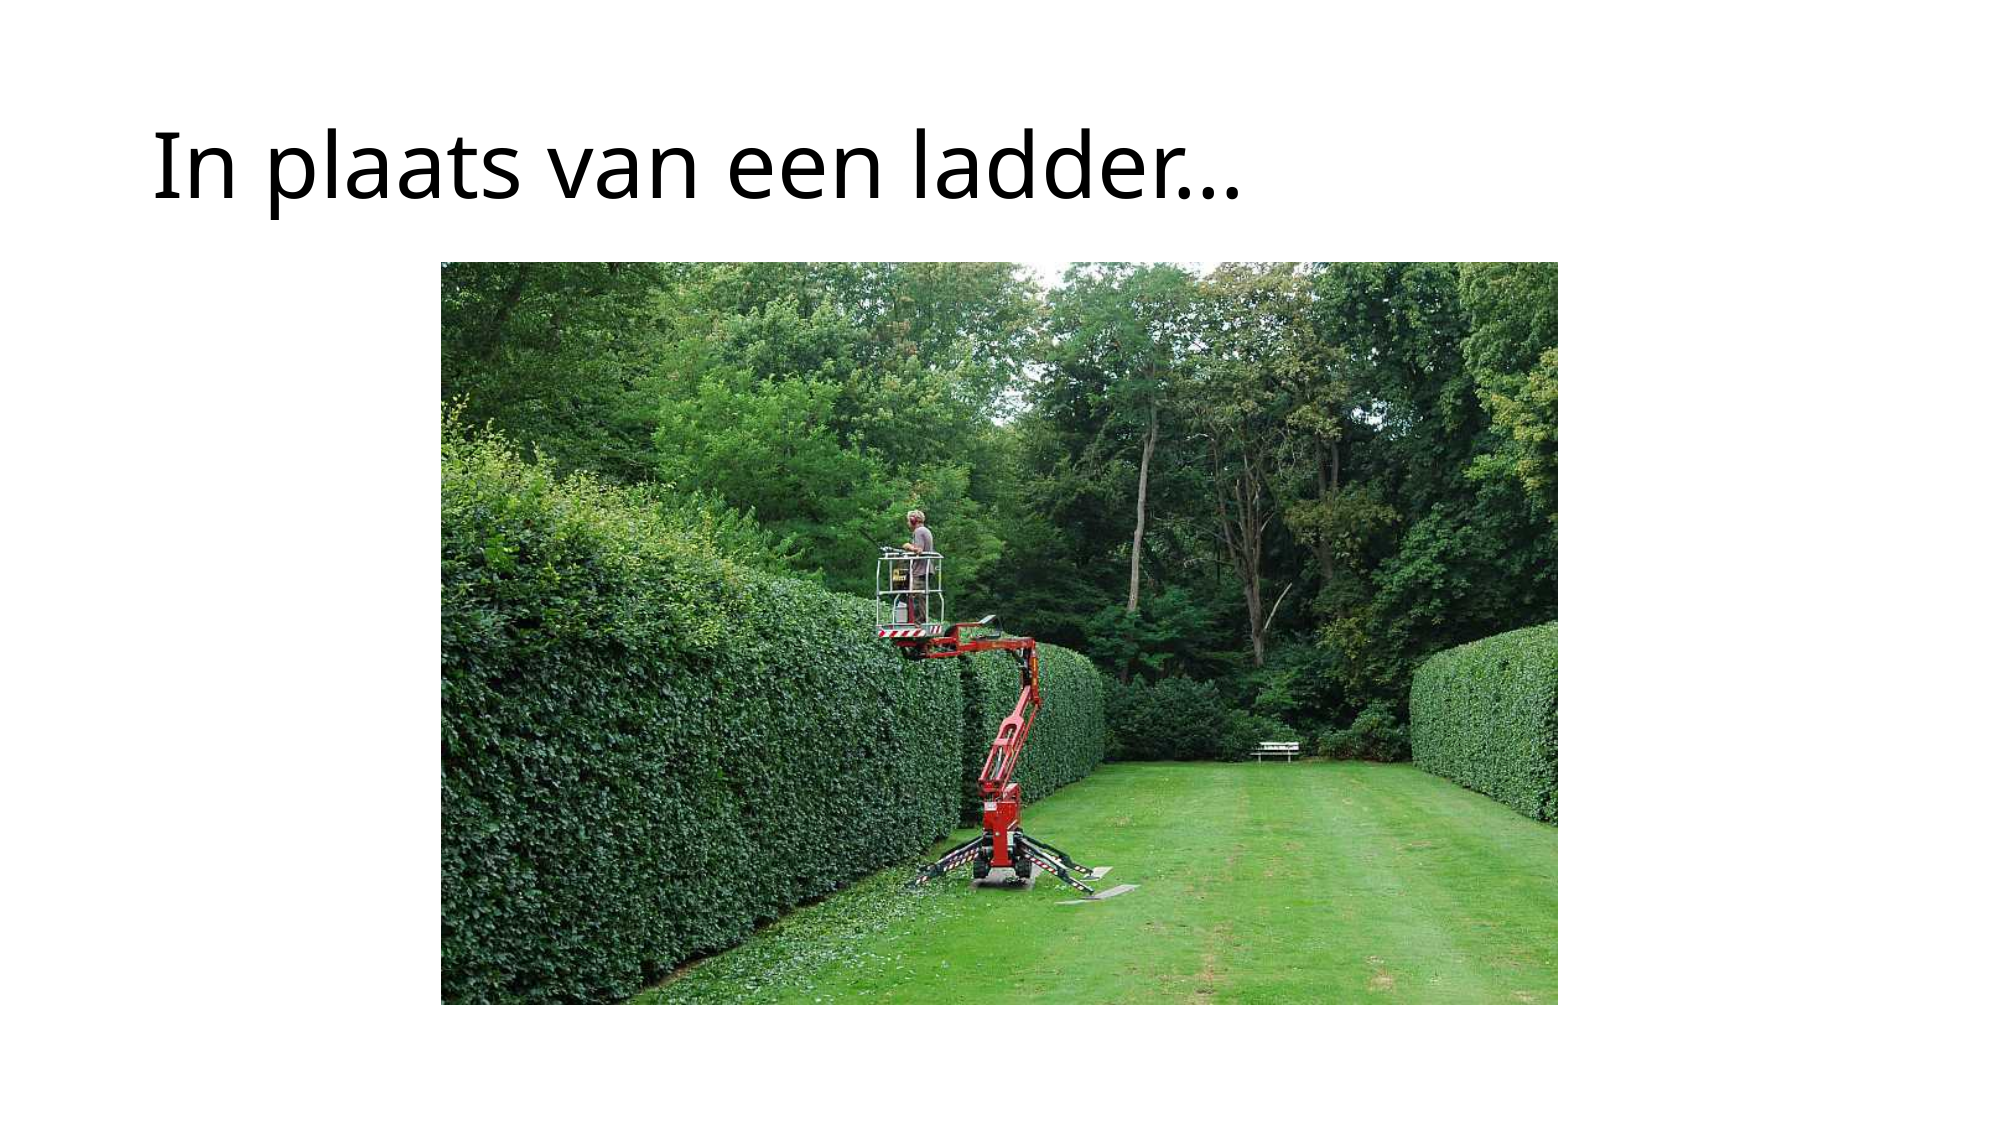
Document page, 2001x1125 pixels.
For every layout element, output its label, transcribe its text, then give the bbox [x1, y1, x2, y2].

title In plaats van een ladder… [137, 59, 1863, 278]
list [441, 262, 1558, 1005]
